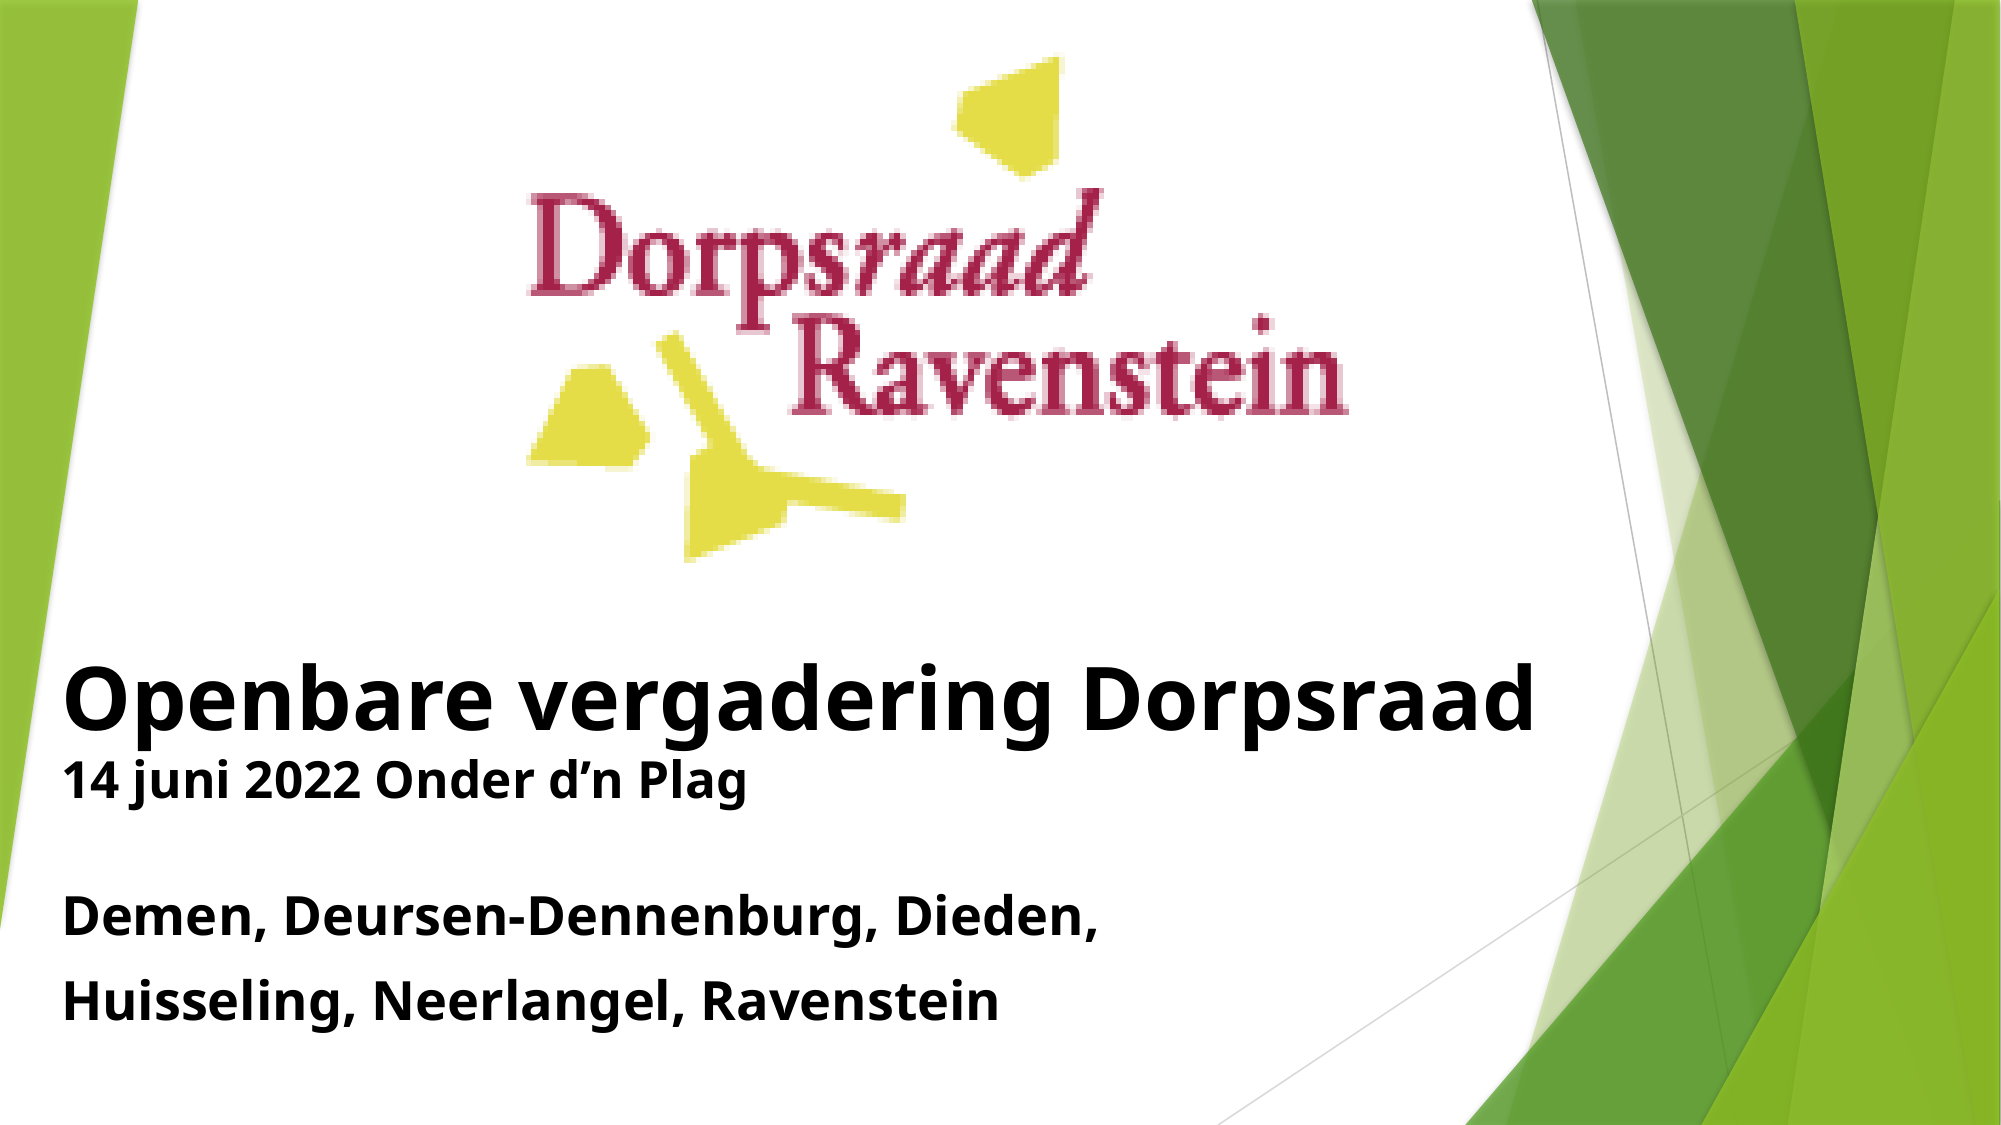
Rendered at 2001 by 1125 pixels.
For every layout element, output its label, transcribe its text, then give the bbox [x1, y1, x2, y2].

picture [525, 51, 1349, 563]
subtitle Demen, Deursen-Dennenburg, Dieden, Huisseling, Neerlangel, Ravenstein [45, 874, 1366, 1039]
title Openbare vergadering Dorpsraad 14 juni 2022 Onder d’n Plag [45, 595, 1649, 856]
